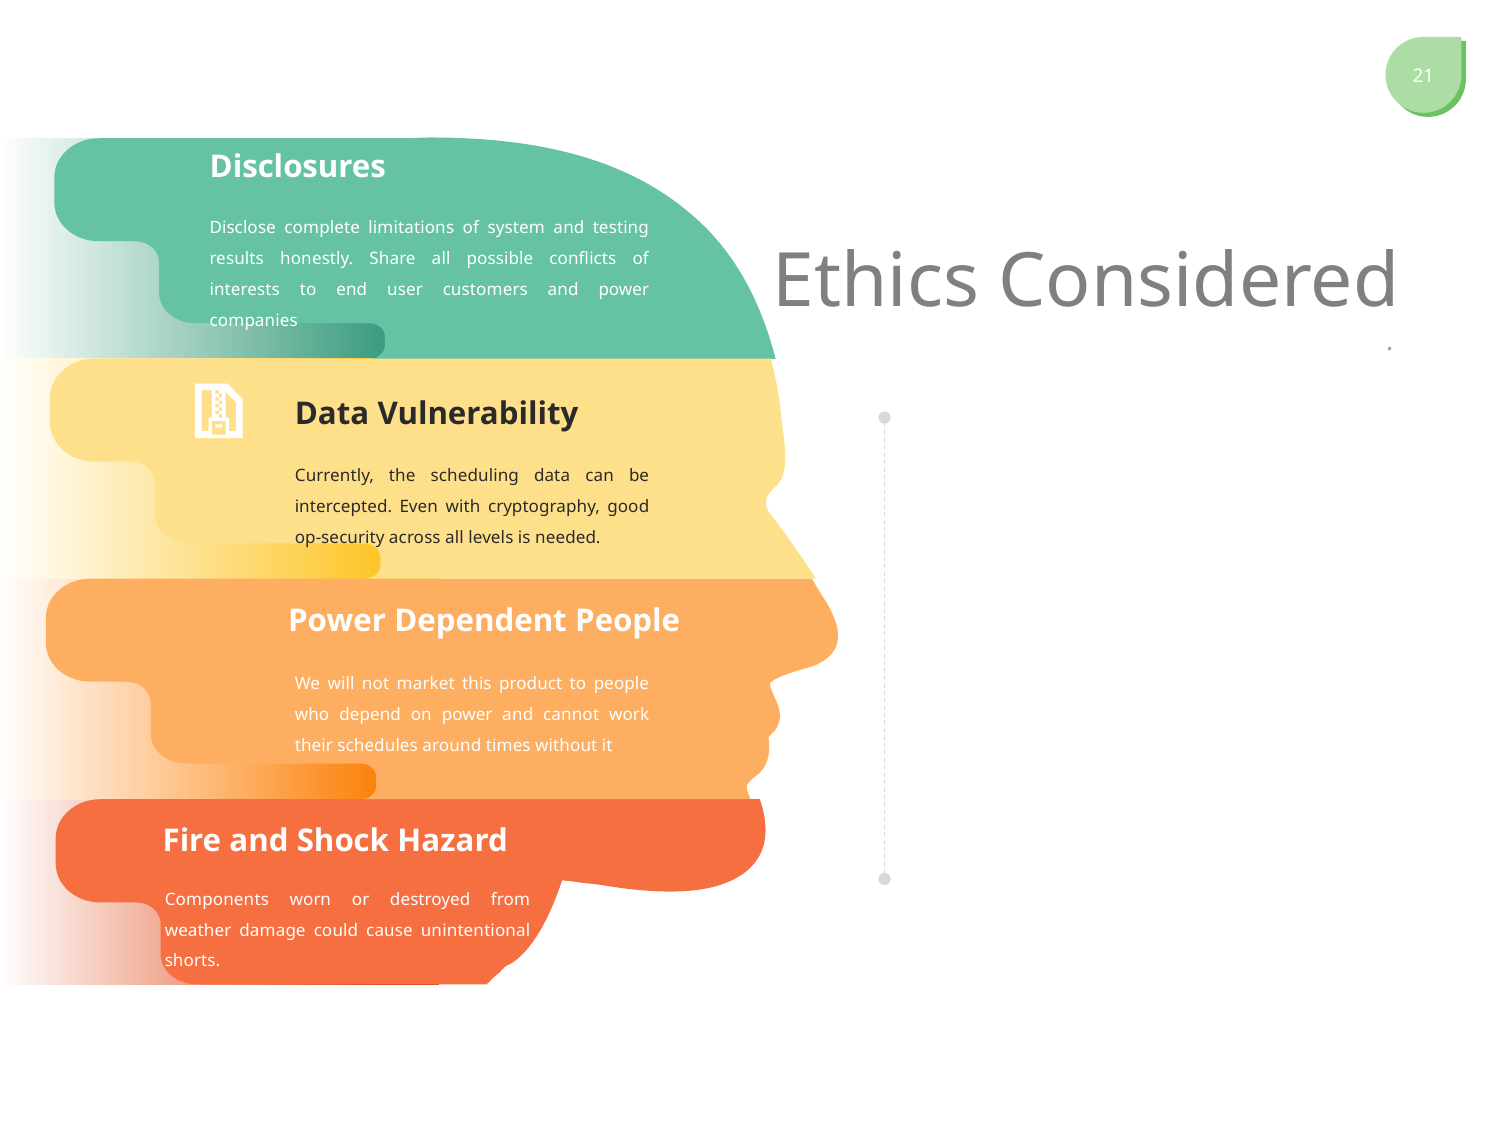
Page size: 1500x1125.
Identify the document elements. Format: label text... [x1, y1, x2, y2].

text_box [161, 961, 515, 985]
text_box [280, 592, 689, 764]
text_box [0, 138, 385, 358]
text_box . [1370, 330, 1409, 364]
text_box [0, 358, 380, 579]
text_box [0, 800, 191, 985]
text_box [194, 138, 665, 308]
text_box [150, 813, 547, 961]
text_box [49, 358, 816, 579]
text_box [55, 799, 766, 918]
text_box [54, 138, 776, 359]
text_box [0, 579, 376, 800]
text_box Ethics Considered [758, 224, 1415, 330]
text_box [45, 578, 839, 800]
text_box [194, 383, 665, 556]
